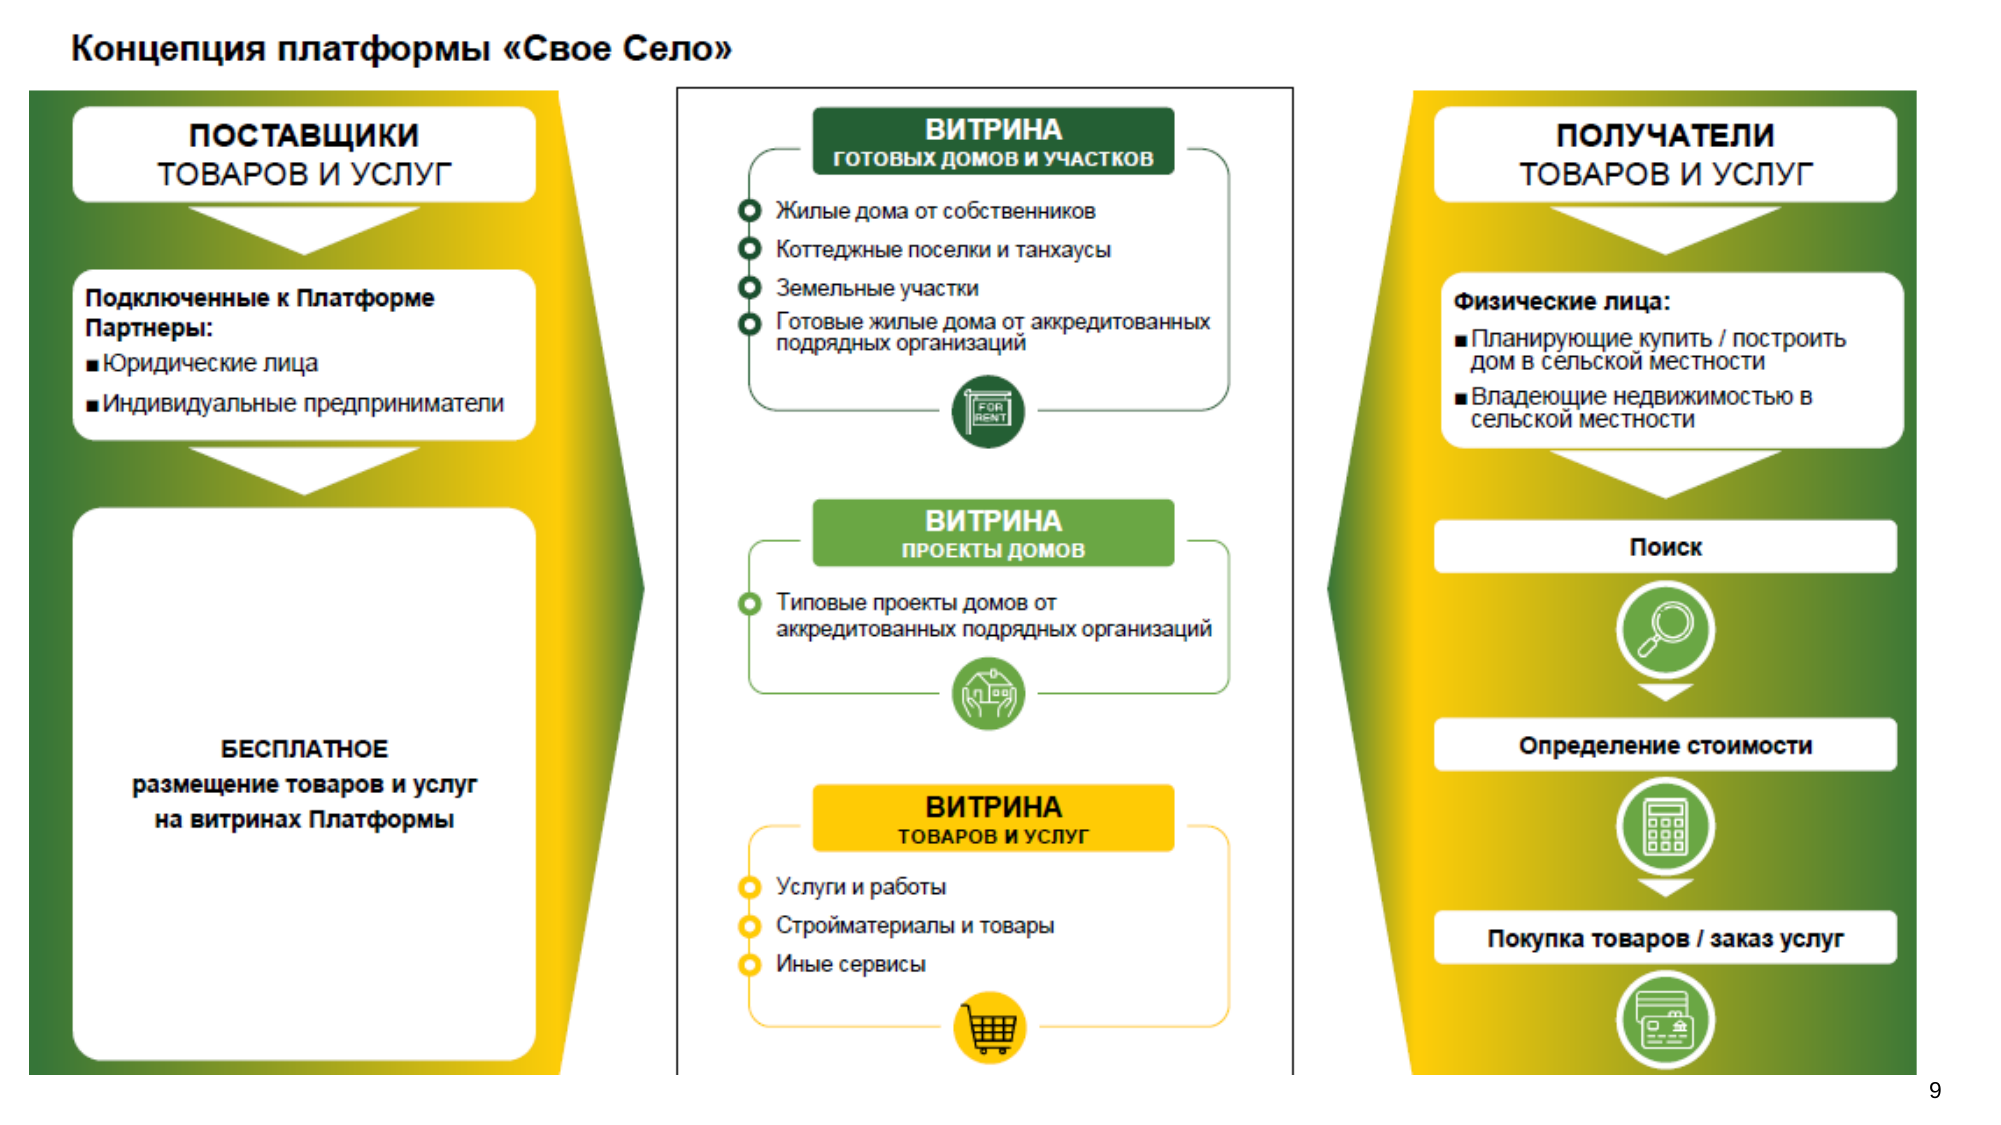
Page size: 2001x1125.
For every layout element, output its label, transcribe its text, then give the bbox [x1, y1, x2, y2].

picture [28, 8, 1918, 1076]
text_box 9 [1914, 1068, 1972, 1111]
